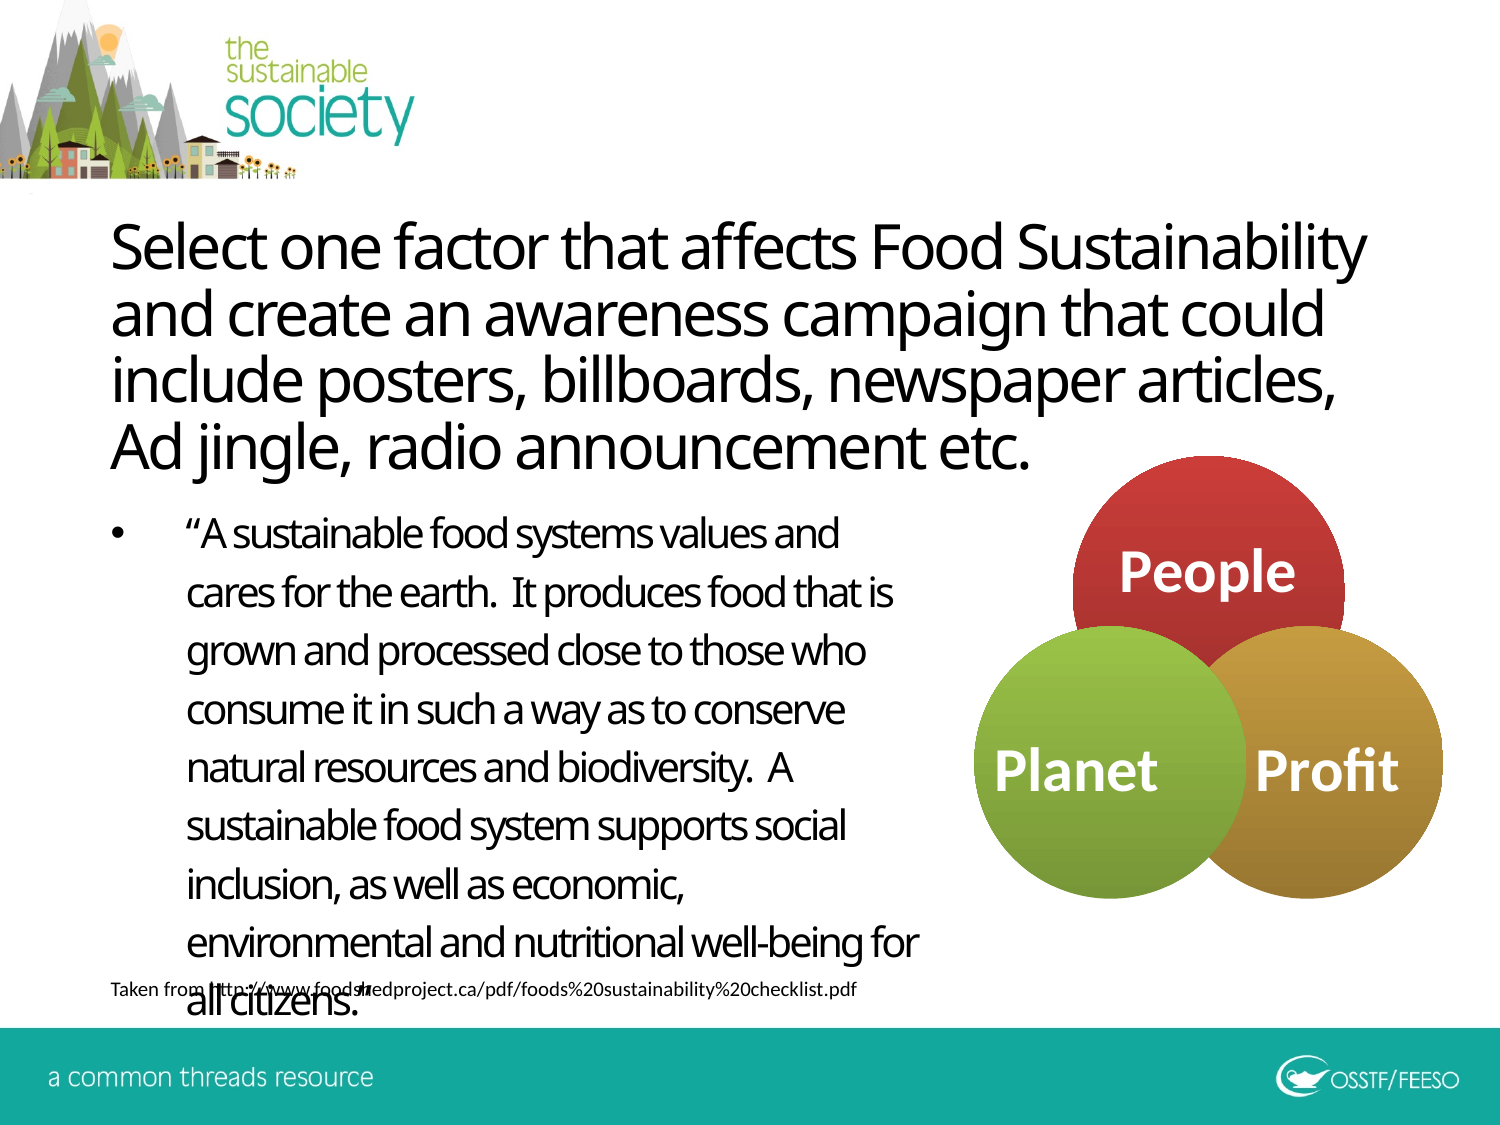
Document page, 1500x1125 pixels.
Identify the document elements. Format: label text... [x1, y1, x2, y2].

picture [0, 0, 1500, 1125]
text_box Select one factor that affects Food Sustainability and create an awareness campaign that could include posters, billboards, newspaper articles, Ad jingle, radio announcement etc. [95, 208, 1388, 279]
text_box Taken from http://www.foodshedproject.ca/pdf/foods%20sustainability%20checklist.pdf [95, 967, 1471, 1058]
text_box “A sustainable food systems values and cares for the earth. It produces food that is grown and processed close to those who consume it in such a way as to conserve natural resources and biodiversity. A sustainable food system supports social inclusion, as well as economic, environmental and nutritional well-being for all citizens.” [95, 491, 939, 799]
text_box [974, 455, 1444, 899]
